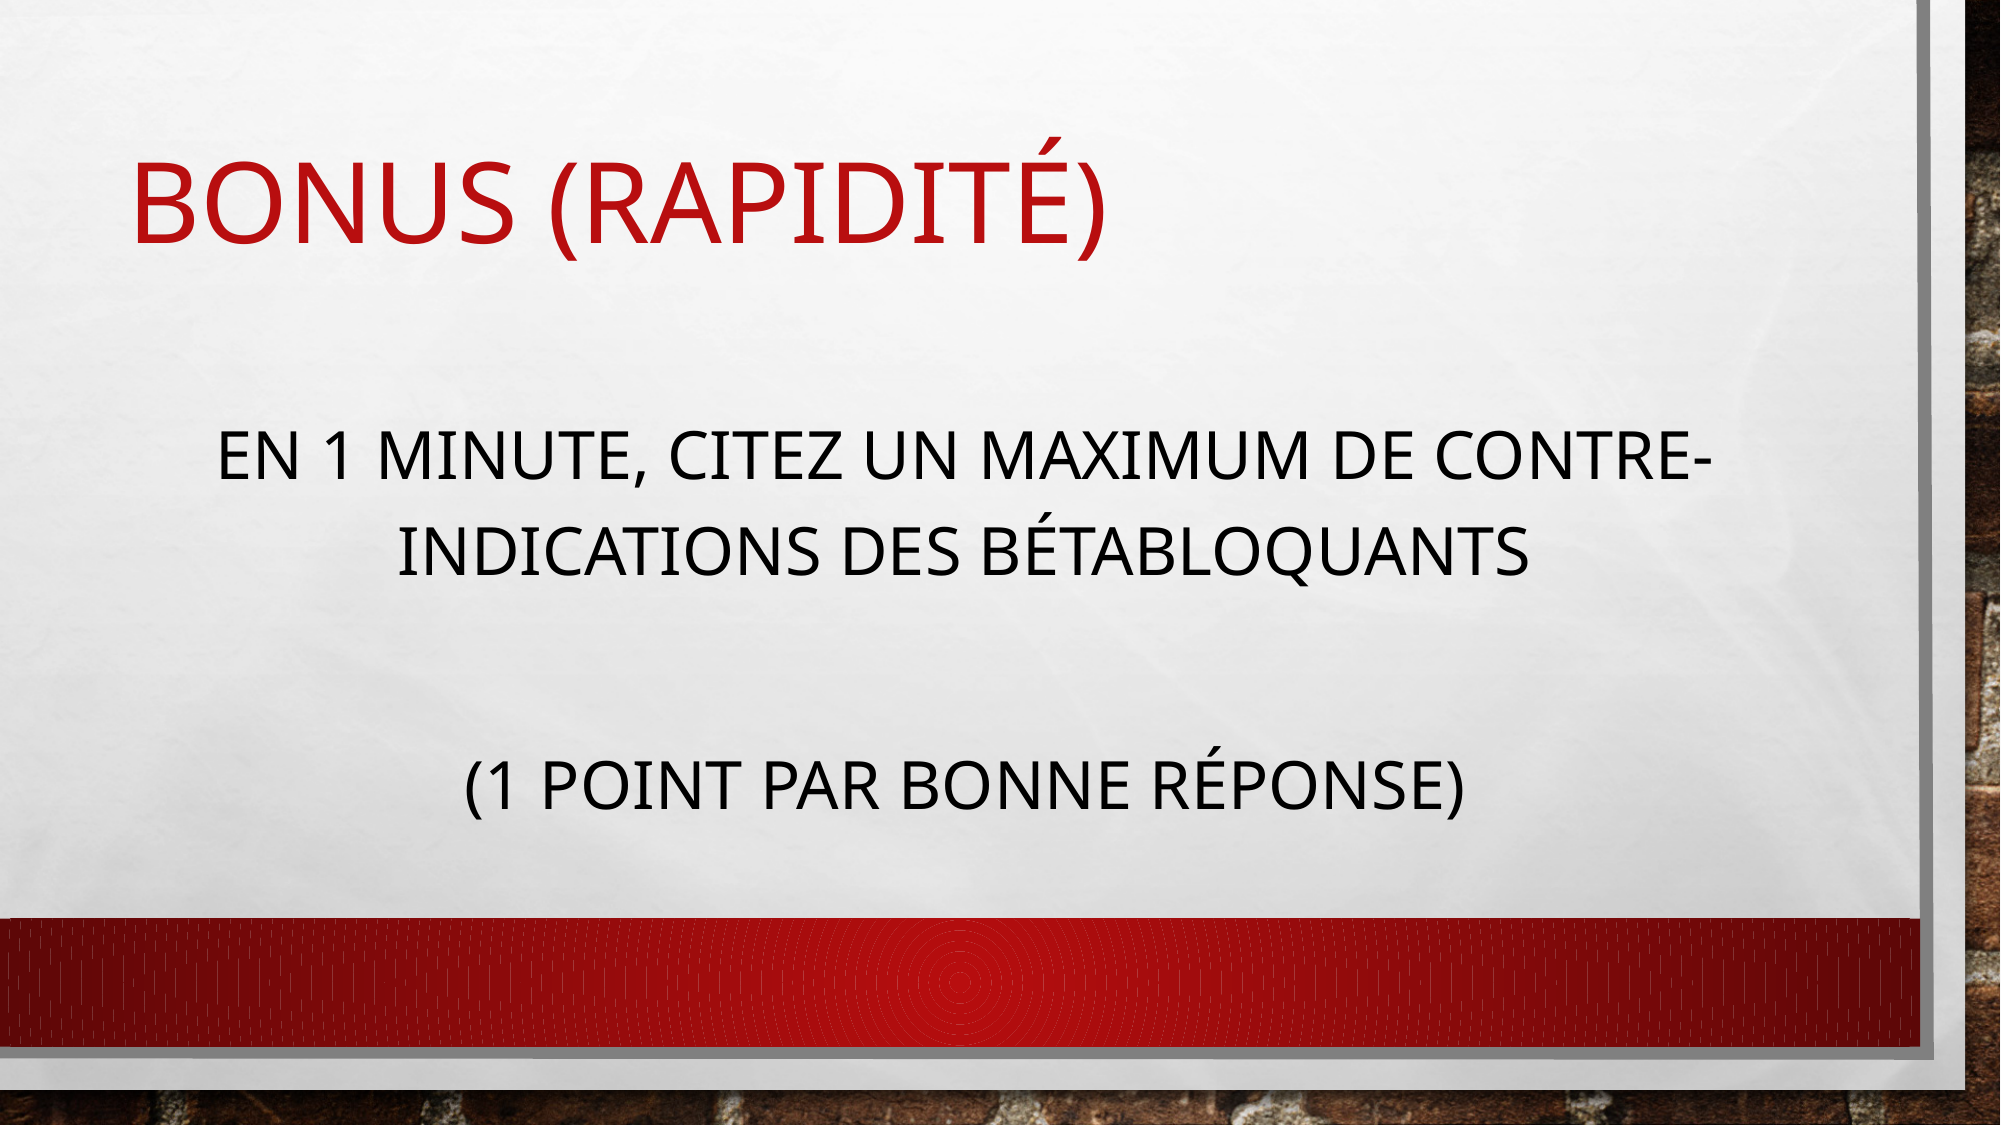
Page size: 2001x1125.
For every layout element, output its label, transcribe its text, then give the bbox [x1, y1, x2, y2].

title Bonus (rapidité) [112, 112, 1818, 302]
list En 1 minute, Citez un maximum de contre-indications des bétabloquants (1 point par bonne réponse) [112, 338, 1818, 882]
picture [0, 0, 2000, 1125]
